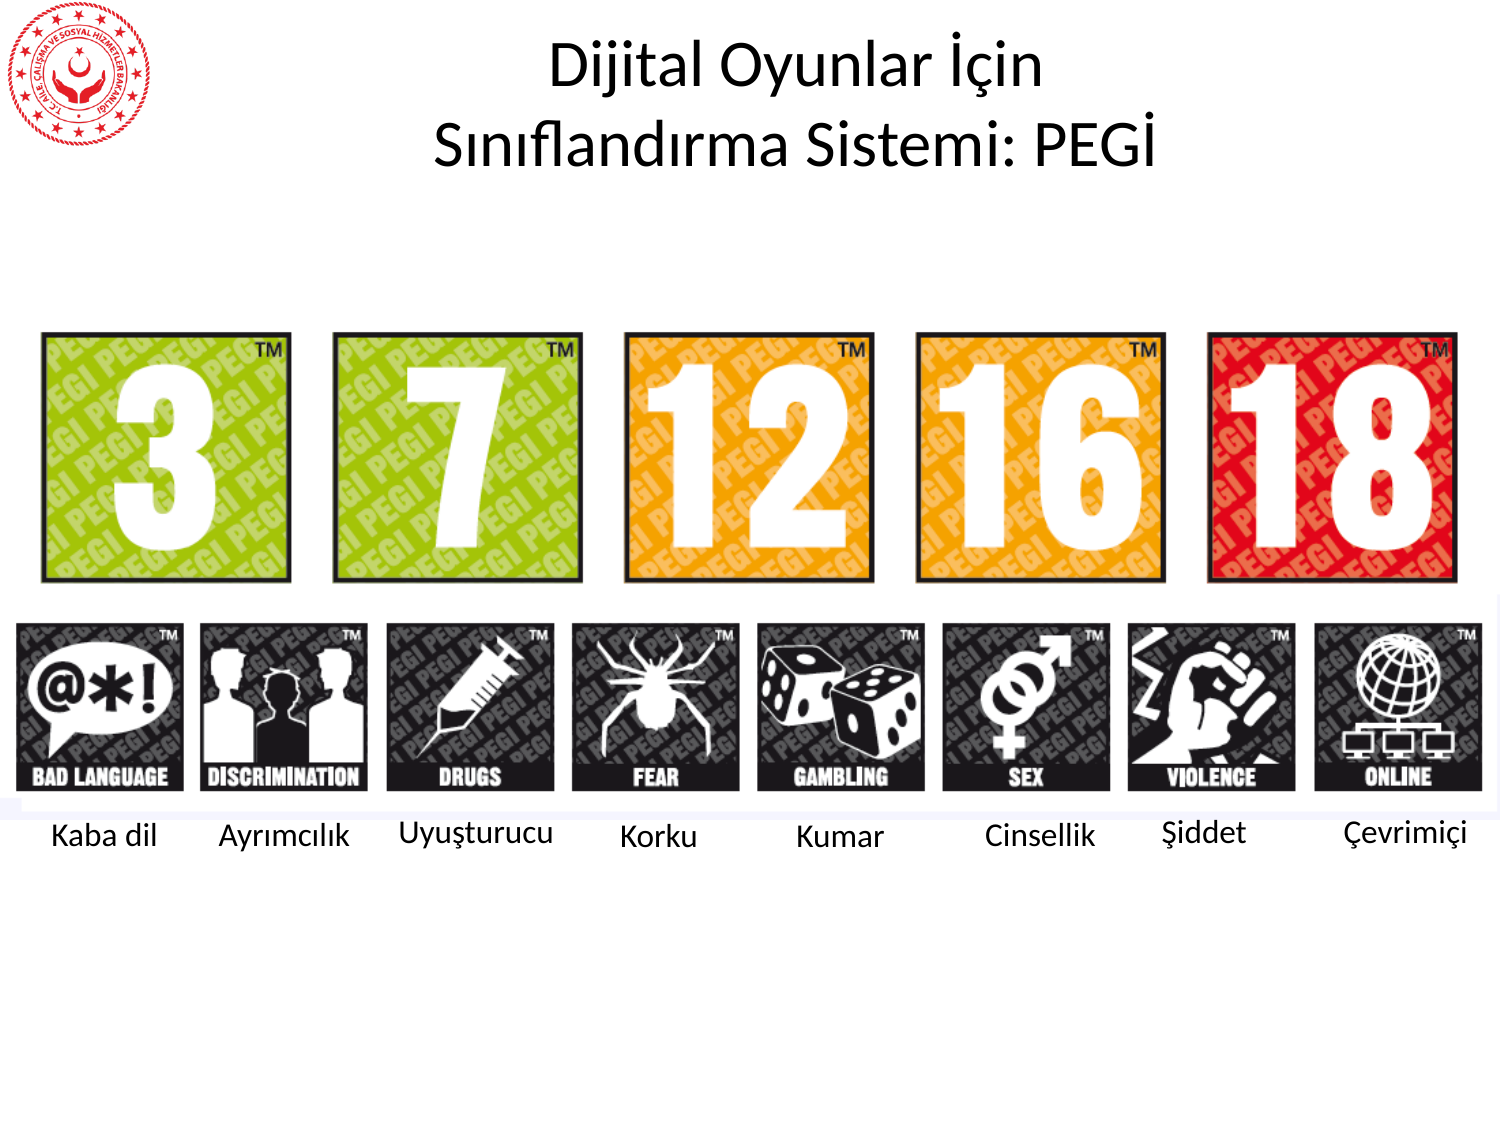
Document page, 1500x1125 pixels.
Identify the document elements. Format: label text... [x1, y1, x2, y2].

text_box Ayrımcılık [203, 820, 377, 861]
text_box Kaba dil [36, 820, 179, 861]
picture [0, 305, 1500, 820]
text_box Kumar [781, 820, 912, 862]
text_box Uyuşturucu [383, 820, 605, 858]
text_box Cinsellik [970, 820, 1113, 861]
text_box Korku [605, 820, 736, 862]
picture [5, 0, 152, 148]
text_box Çevrimiçi [1328, 820, 1500, 858]
text_box Şiddet [1146, 820, 1278, 858]
text_box Dijital Oyunlar İçin Sınıflandırma Sistemi: PEGİ [360, 12, 1233, 299]
